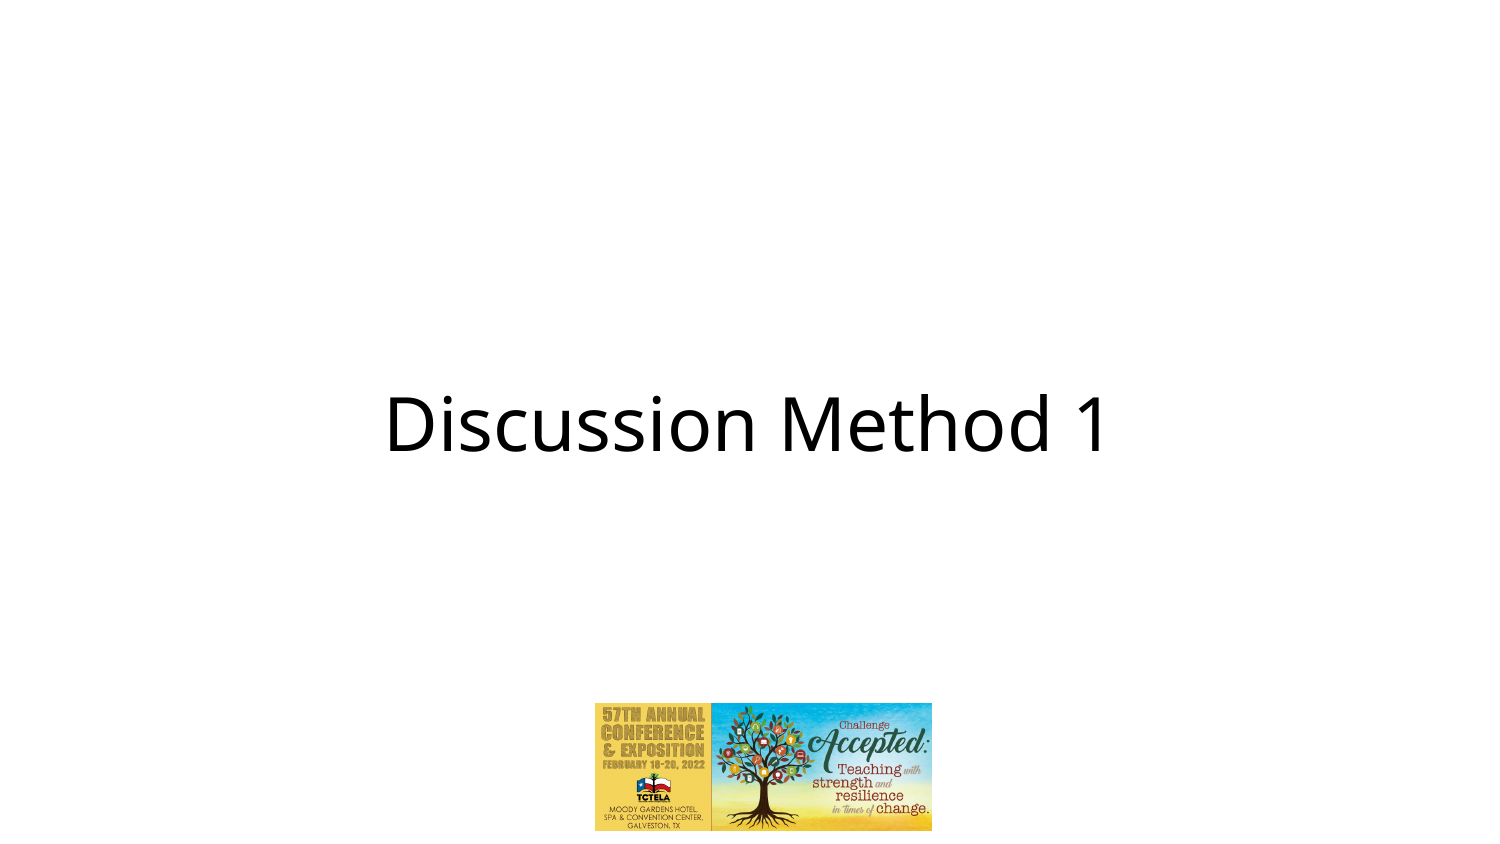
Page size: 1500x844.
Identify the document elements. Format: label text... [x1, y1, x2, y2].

picture [595, 703, 932, 831]
title Discussion Method 1 [51, 352, 1449, 491]
picture [738, 708, 752, 720]
